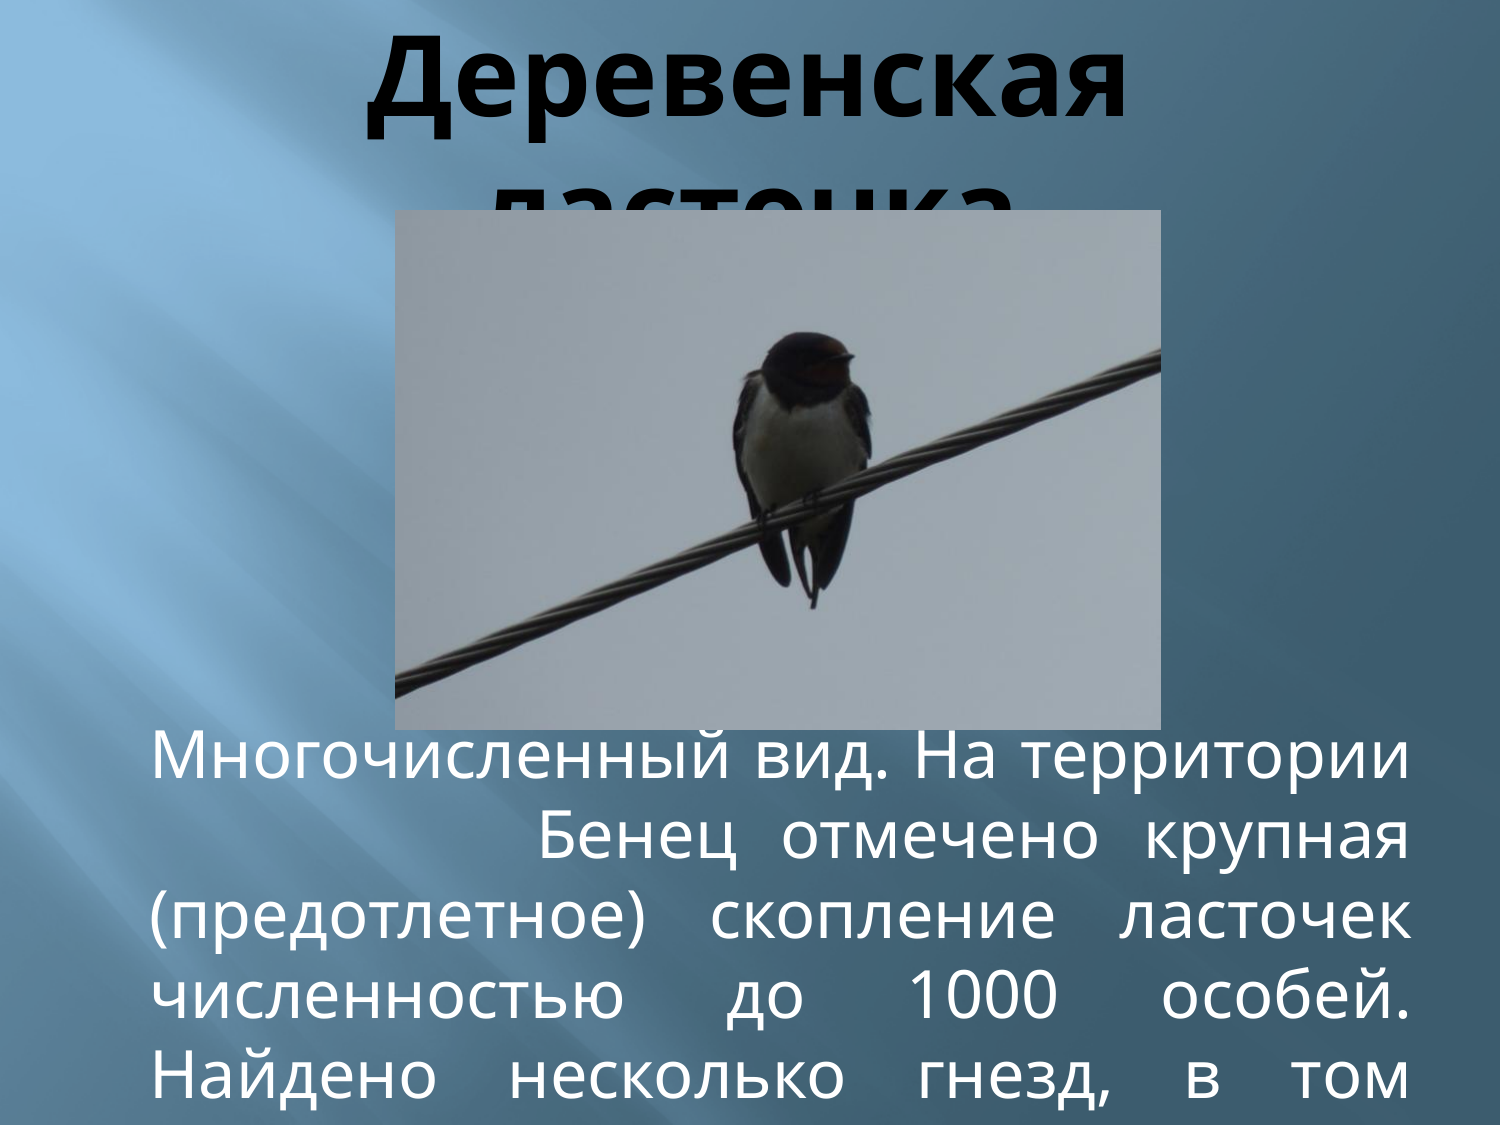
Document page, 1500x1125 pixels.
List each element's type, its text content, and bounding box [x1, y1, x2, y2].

picture [395, 210, 1161, 730]
title Деревенская ласточка [75, 45, 1425, 233]
list Многочисленный вид. На территории Бенец отмечено крупная (предотлетное) скопление ласточек численностью до 1000 особей. Найдено несколько гнезд, в том числе с птенцами. [44, 703, 1429, 978]
